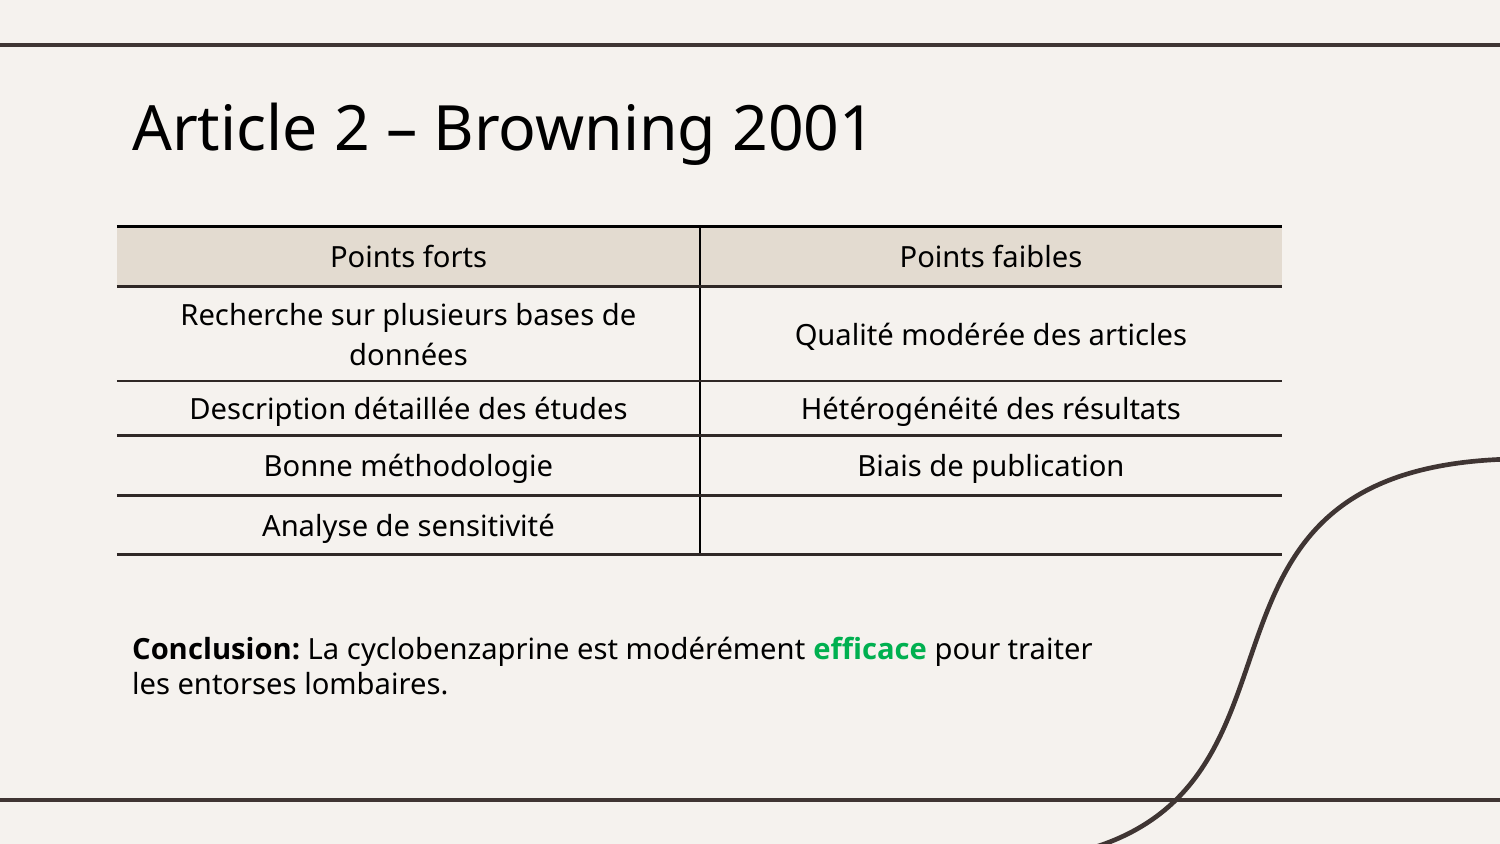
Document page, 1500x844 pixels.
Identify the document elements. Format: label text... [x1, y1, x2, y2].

table_cell Qualité modérée des articles [701, 288, 1282, 380]
table_cell Description détaillée des études [117, 382, 699, 434]
table_cell Hétérogénéité des résultats [701, 382, 1282, 434]
table_cell Analyse de sensitivité [117, 497, 699, 553]
title Article 2 – Browning 2001 [116, 72, 1049, 167]
subtitle Conclusion: La cyclobenzaprine est modérément efficace pour traiter les entorses lombaires. [116, 615, 1145, 731]
table_cell Biais de publication [701, 437, 1282, 494]
table_cell [701, 497, 1282, 553]
table_cell Recherche sur plusieurs bases de données [117, 288, 699, 380]
table_cell Bonne méthodologie [117, 437, 699, 494]
table_header Points forts [117, 228, 699, 285]
table_header Points faibles [701, 228, 1282, 285]
